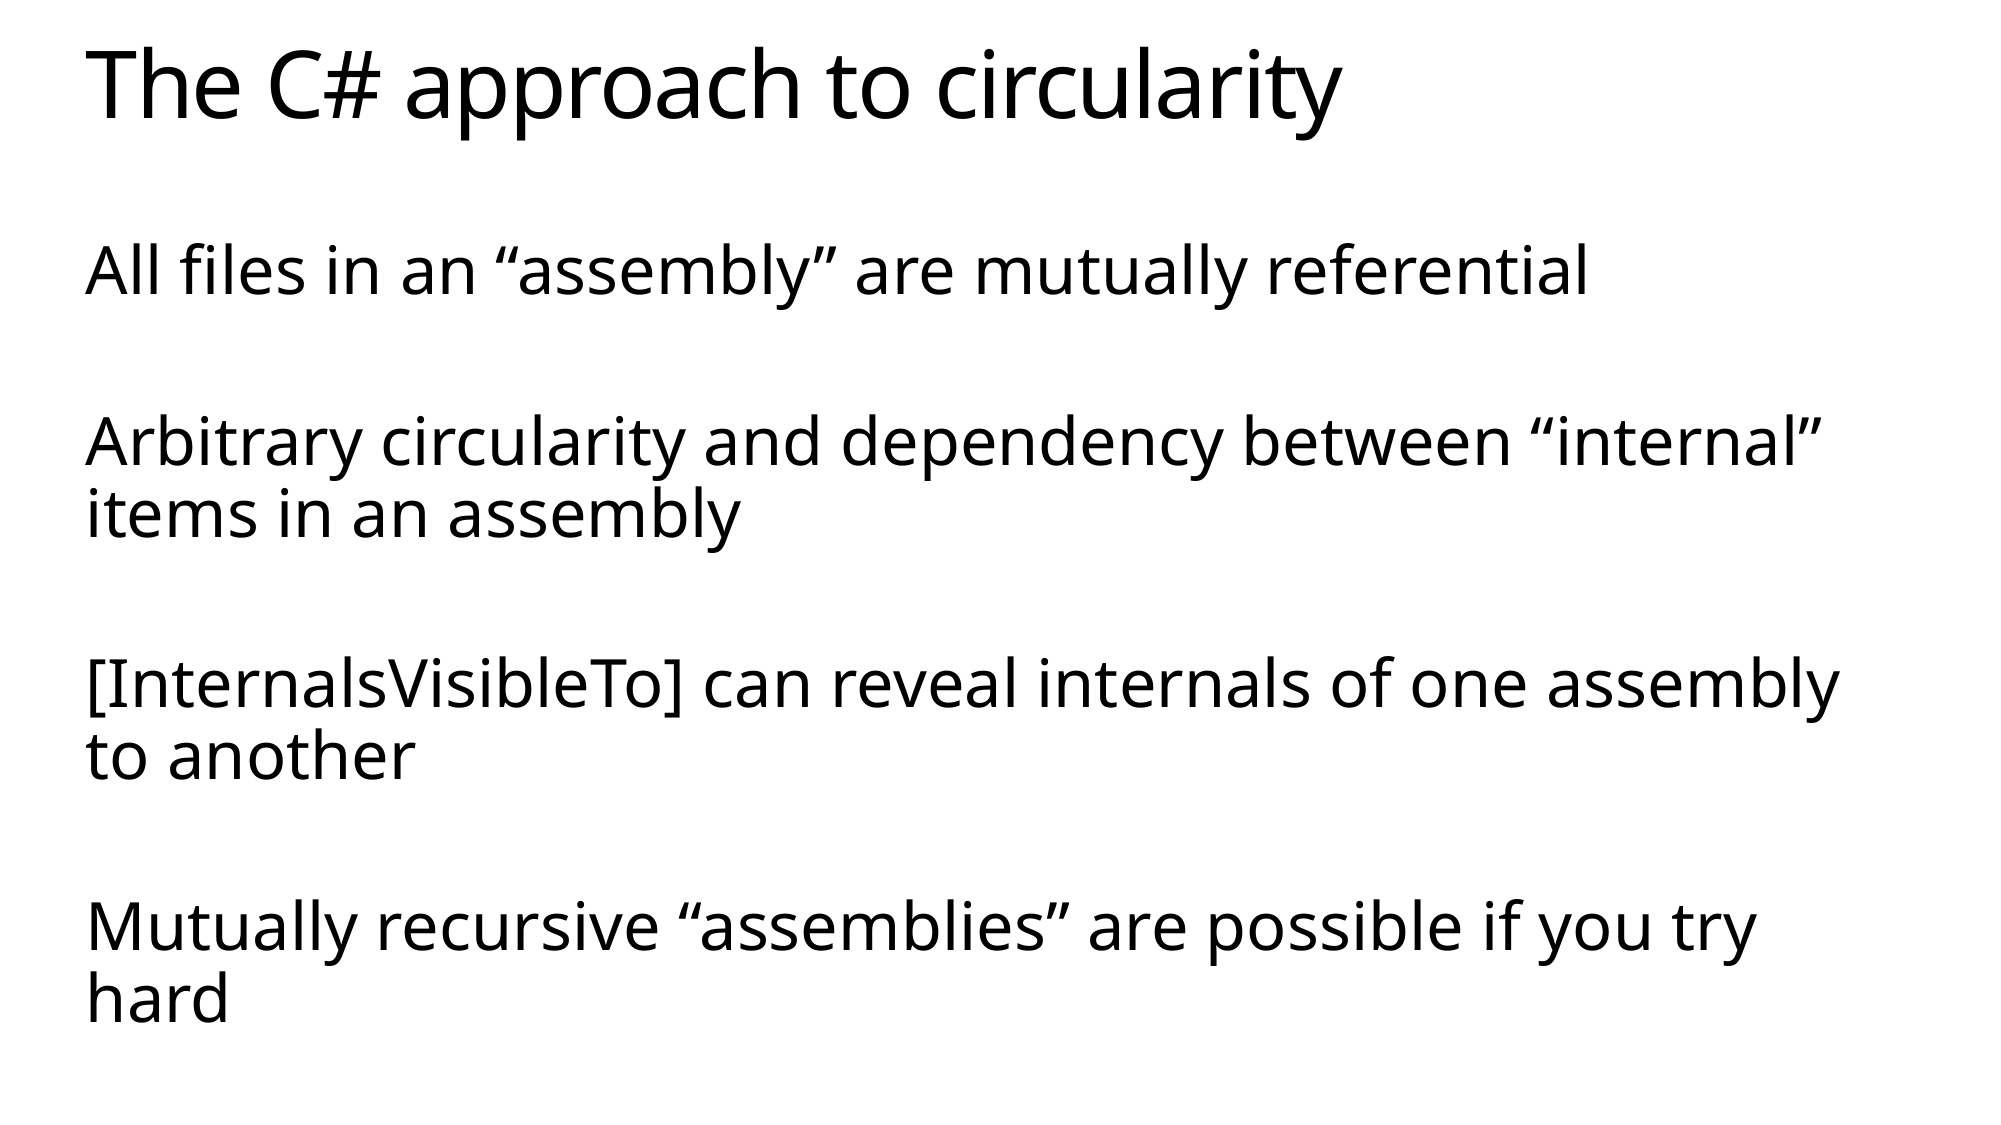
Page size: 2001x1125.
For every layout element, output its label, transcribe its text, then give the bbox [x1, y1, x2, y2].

list All files in an “assembly” are mutually referential Arbitrary circularity and dependency between “internal” items in an assembly [InternalsVisibleTo] can reveal internals of one assembly to another Mutually recursive “assemblies” are possible if you try hard [85, 237, 1914, 989]
title The C# approach to circularity [85, 37, 1914, 140]
